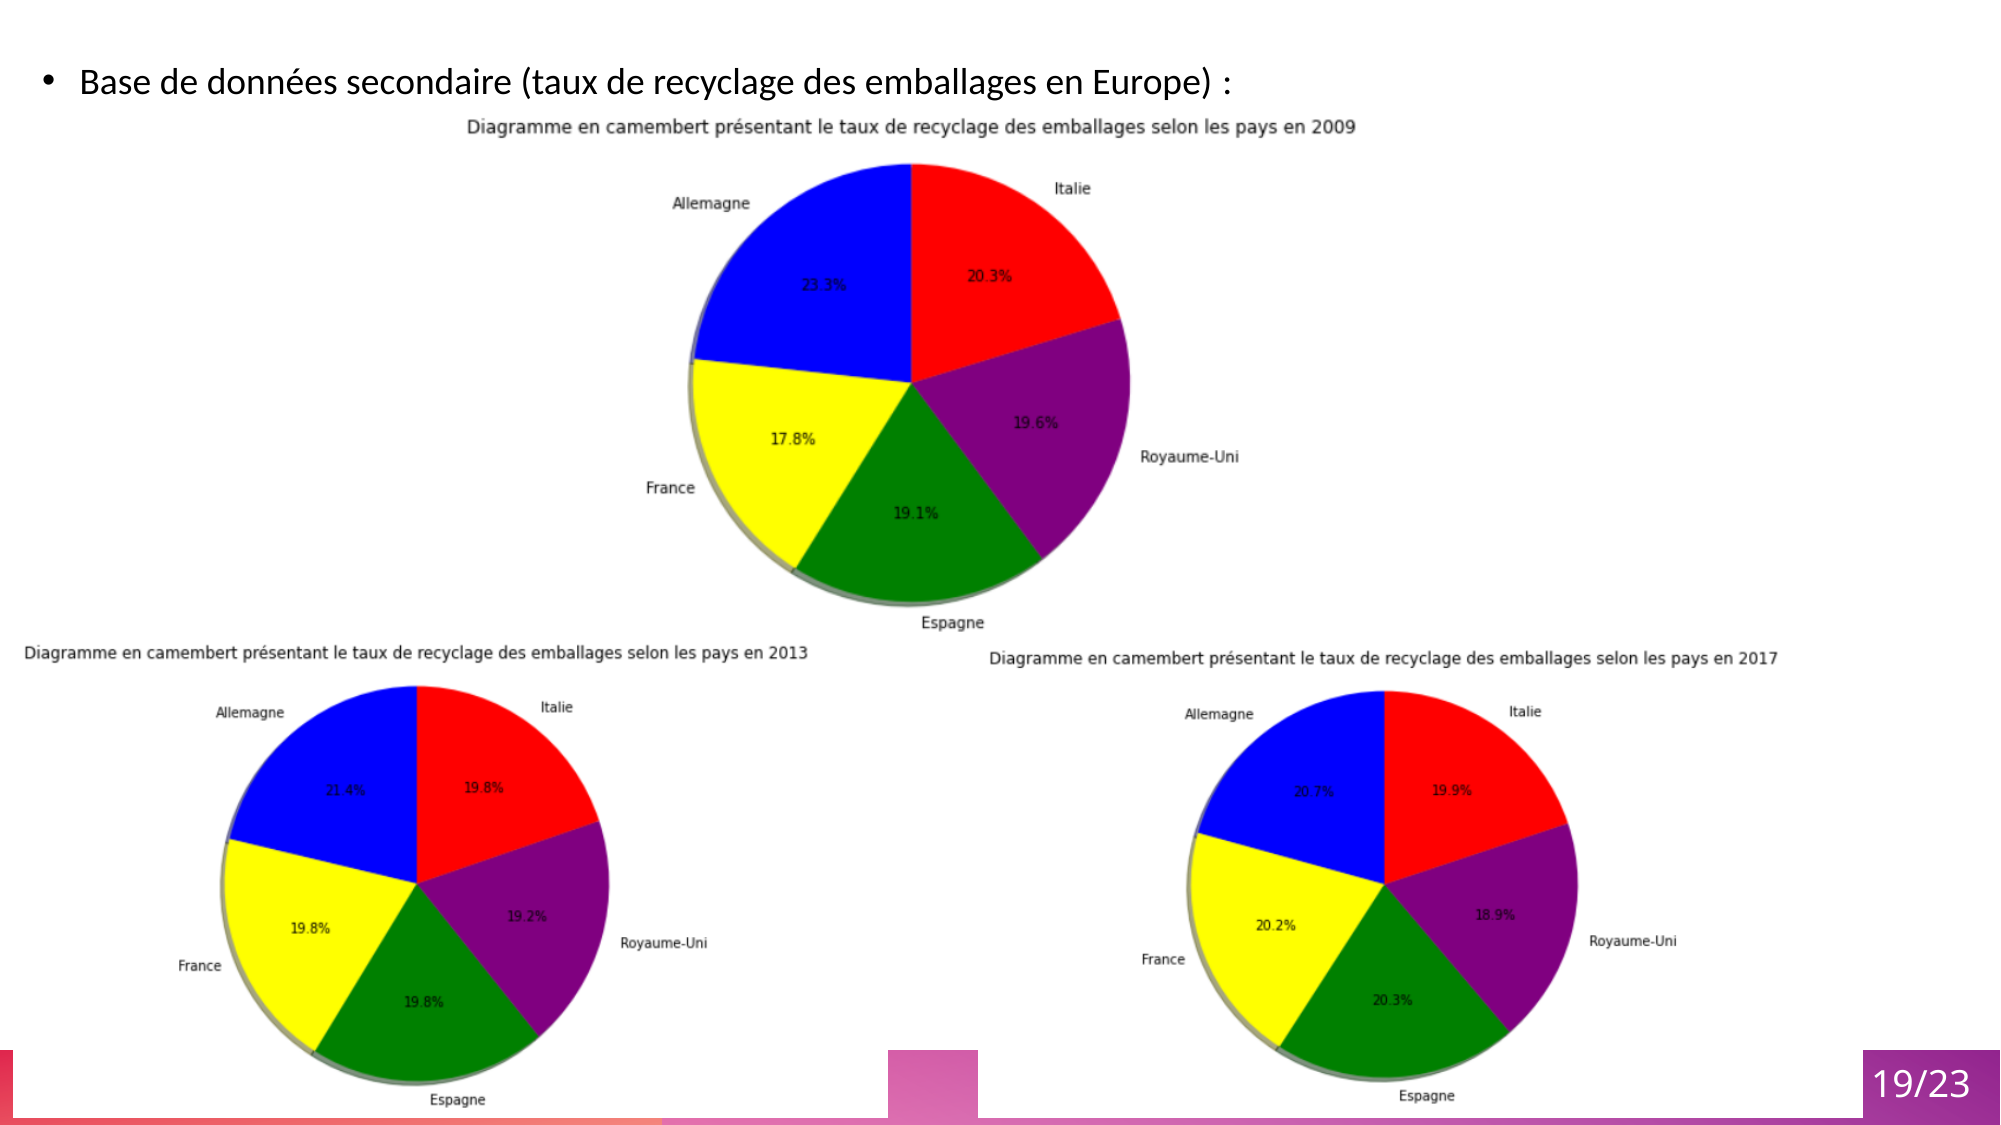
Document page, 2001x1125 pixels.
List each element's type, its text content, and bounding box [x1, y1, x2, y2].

slide_number 19/23 [1831, 1046, 1986, 1125]
picture [13, 107, 1863, 1118]
list Base de données secondaire (taux de recyclage des emballages en Europe) : [42, 48, 1254, 135]
